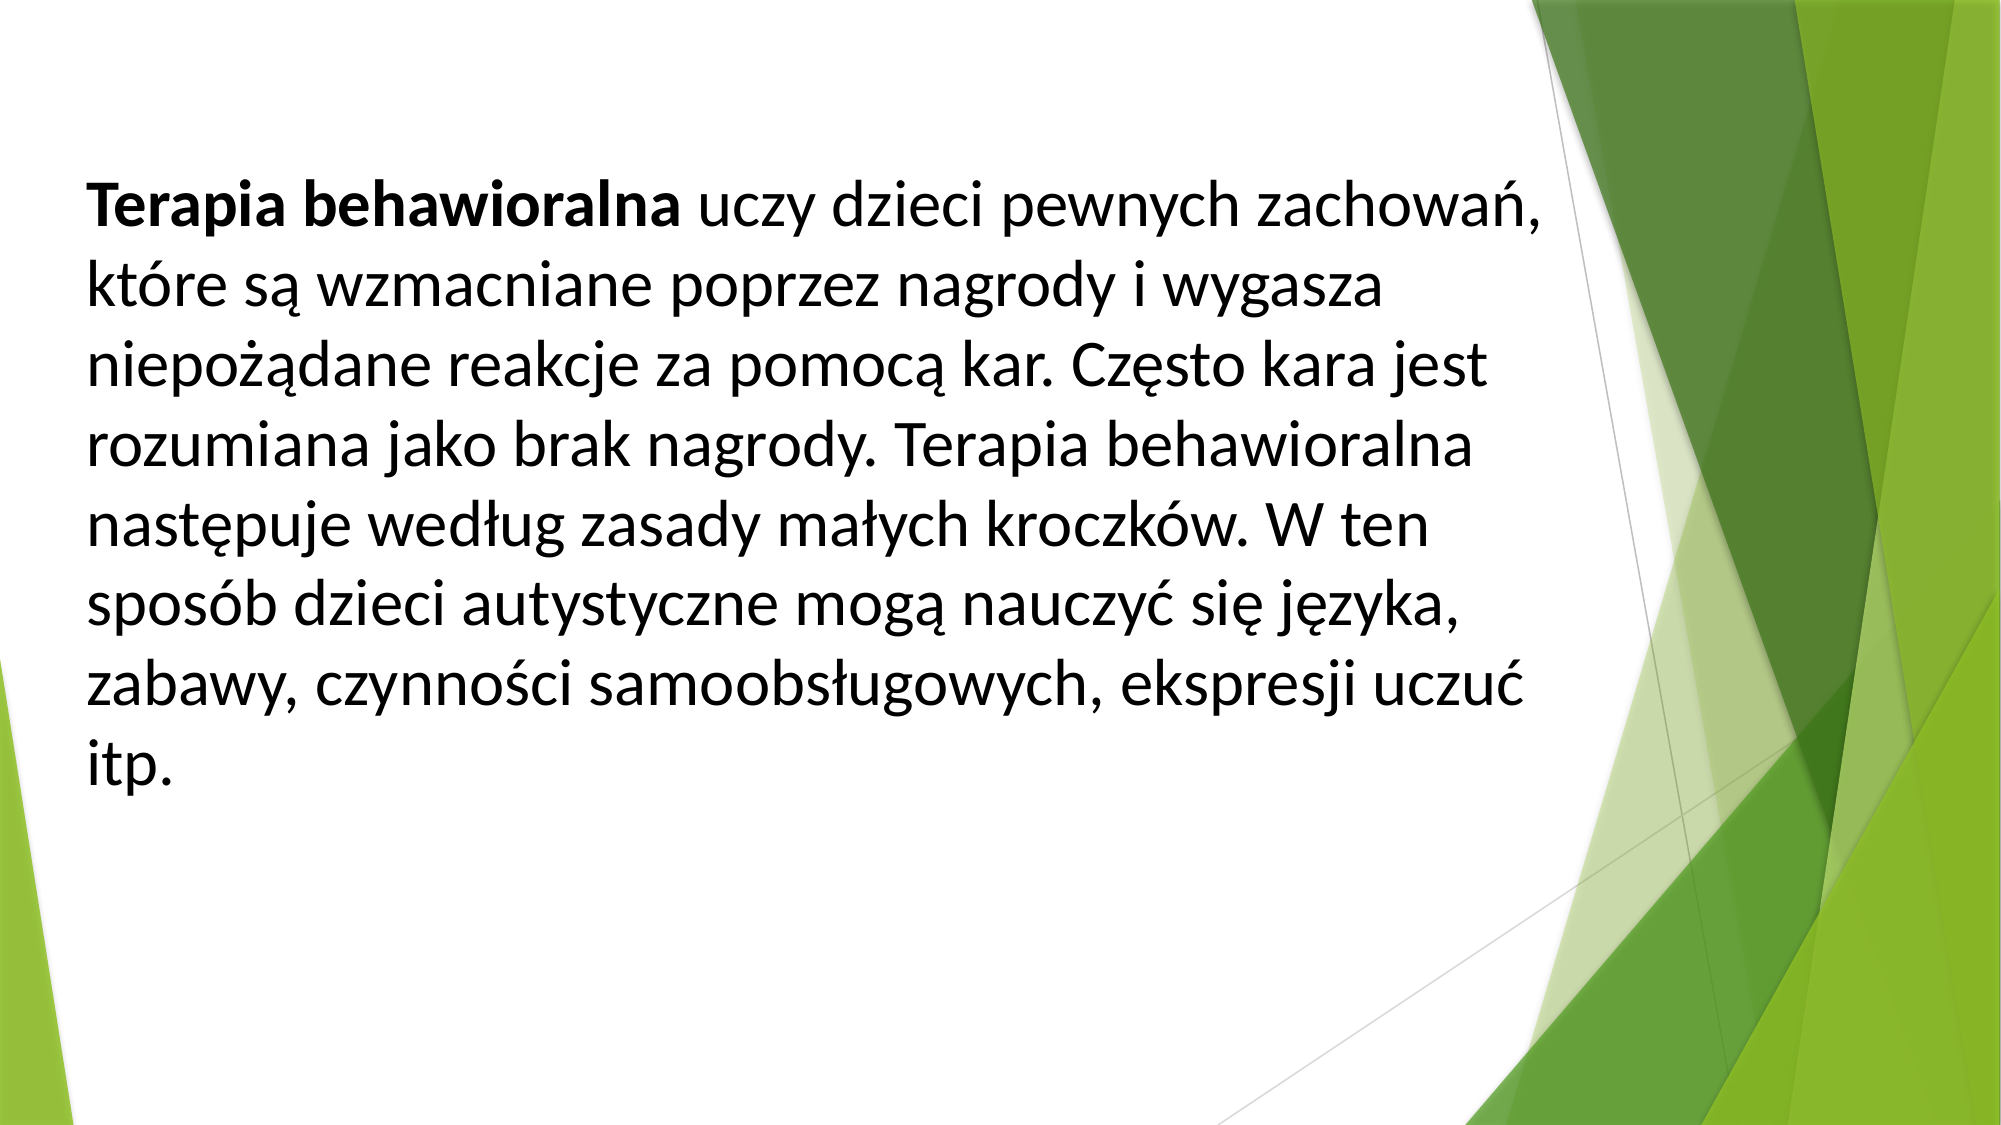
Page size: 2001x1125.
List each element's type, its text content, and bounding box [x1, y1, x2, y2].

text_box Terapia behawioralna uczy dzieci pewnych zachowań, które są wzmacniane poprzez nagrody i wygasza niepożądane reakcje za pomocą kar. Często kara jest rozumiana jako brak nagrody. Terapia behawioralna następuje według zasady małych kroczków. W ten sposób dzieci autystyczne mogą nauczyć się języka, zabawy, czynności samoobsługowych, ekspresji uczuć itp. [71, 152, 1616, 807]
